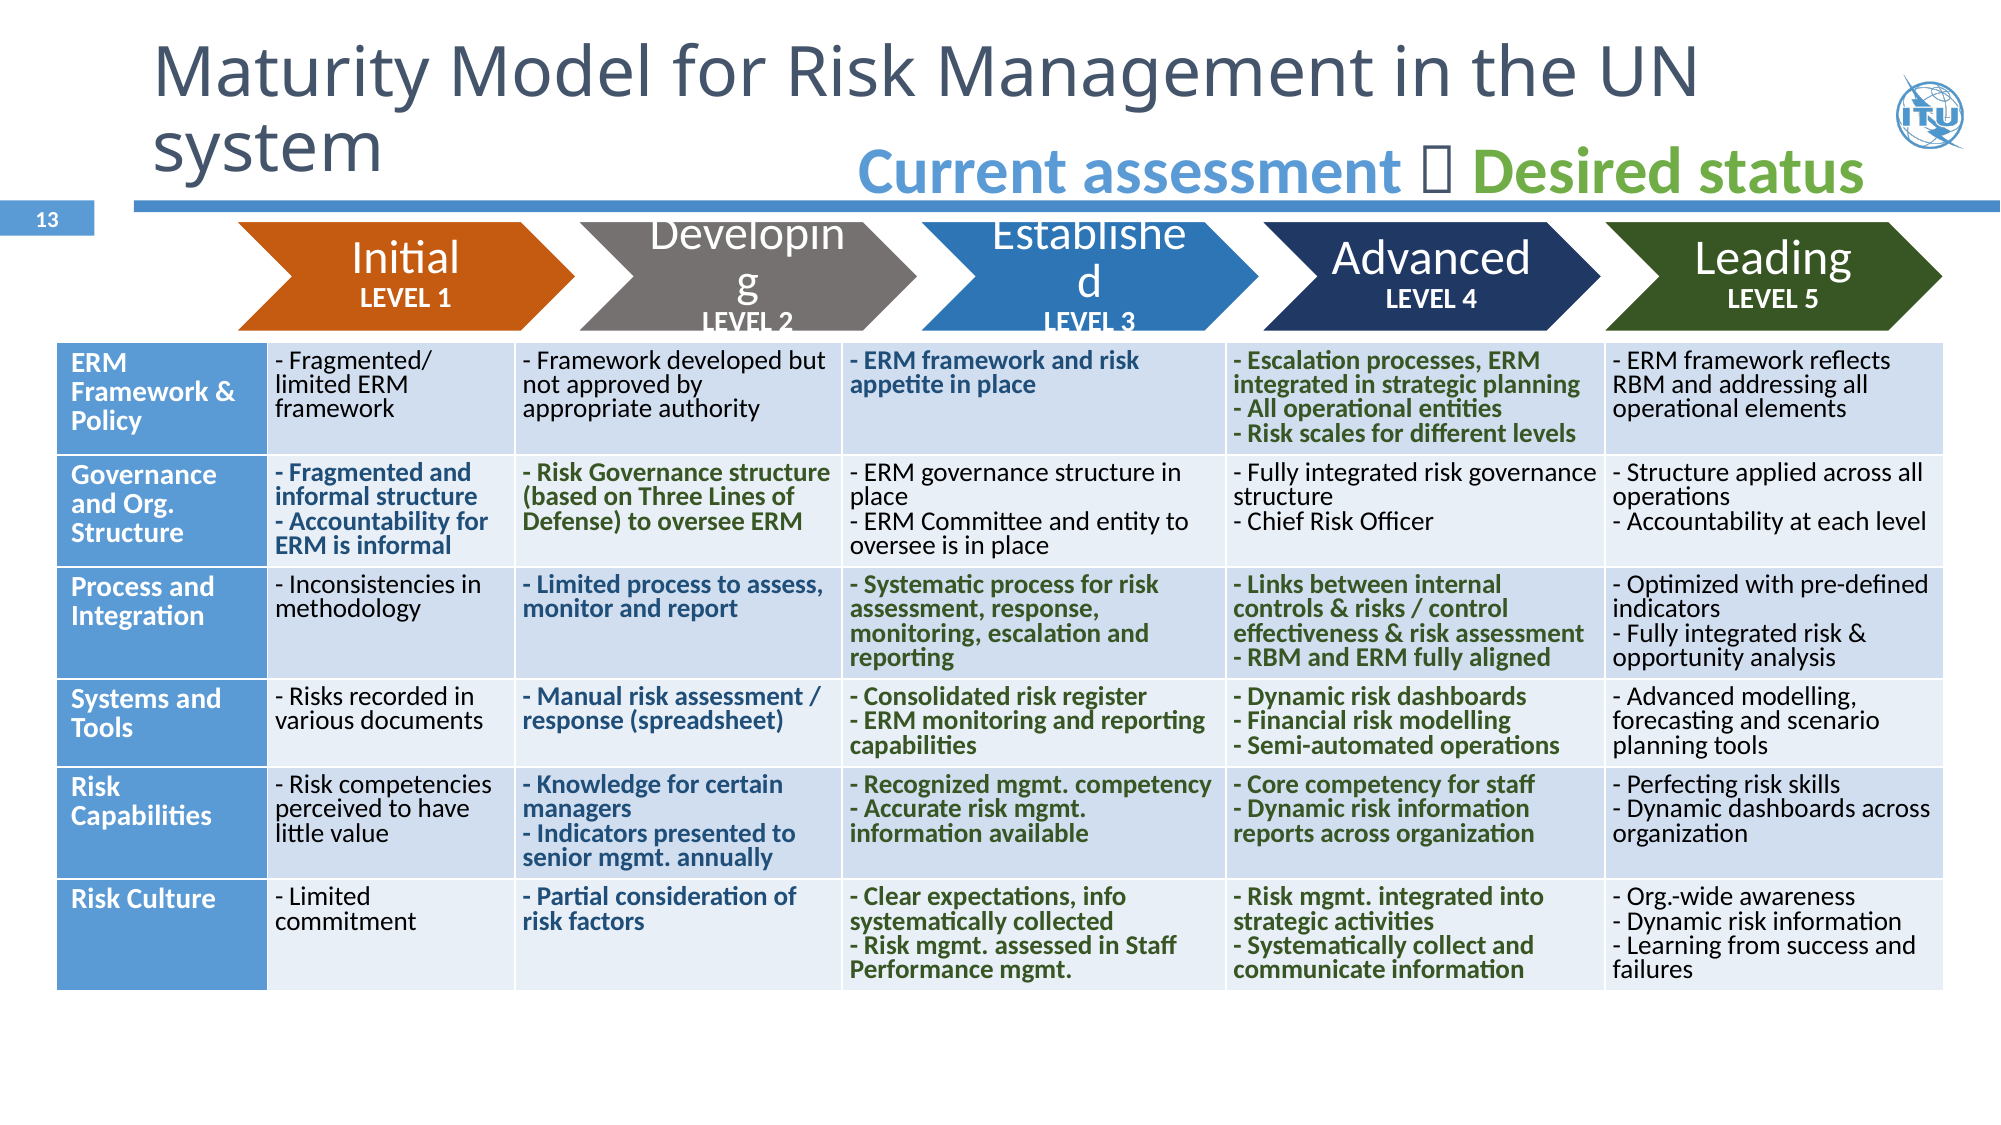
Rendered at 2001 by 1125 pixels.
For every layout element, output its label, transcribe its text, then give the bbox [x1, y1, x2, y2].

table_cell - Partial consideration of risk factors [516, 880, 841, 990]
table_cell Risk Culture [57, 880, 267, 990]
table_header - Framework developed but not approved by appropriate authority [516, 343, 841, 454]
table_header - Fragmented/ limited ERM framework [268, 343, 514, 454]
table_cell - Manual risk assessment / response (spreadsheet) [516, 680, 841, 766]
picture [1896, 74, 1964, 149]
table_cell - Optimized with pre-defined indicators - Fully integrated risk & opportunity analysis [1606, 568, 1943, 678]
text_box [234, 221, 1945, 332]
table_cell Process and Integration [57, 568, 267, 678]
table_cell - Recognized mgmt. competency - Accurate risk mgmt. information available [843, 768, 1225, 878]
table_cell - Fragmented and informal structure - Accountability for ERM is informal [268, 456, 514, 566]
table_cell - Structure applied across all operations - Accountability at each level [1606, 456, 1943, 566]
table_cell - Core competency for staff - Dynamic risk information reports across organization [1227, 768, 1604, 878]
table_cell - Risk Governance structure (based on Three Lines of Defense) to oversee ERM [516, 456, 841, 566]
table_cell - Advanced modelling, forecasting and scenario planning tools [1606, 680, 1943, 766]
table_cell Risk Capabilities [57, 768, 267, 878]
text_box Current assessment  Desired status [843, 119, 1881, 214]
table_cell - Consolidated risk register - ERM monitoring and reporting capabilities [843, 680, 1225, 766]
table_cell - Org.-wide awareness - Dynamic risk information - Learning from success and failures [1606, 880, 1943, 990]
table_cell - Risk mgmt. integrated into strategic activities - Systematically collect and communicate information [1227, 880, 1604, 990]
table_cell - Inconsistencies in methodology [268, 568, 514, 678]
table_header ERM Framework & Policy [57, 343, 267, 454]
table_cell - Dynamic risk dashboards - Financial risk modelling - Semi-automated operations [1227, 680, 1604, 766]
table_cell - Perfecting risk skills - Dynamic dashboards across organization [1606, 768, 1943, 878]
table_header - ERM framework reflects RBM and addressing all operational elements [1606, 343, 1943, 454]
table_cell - Clear expectations, info systematically collected - Risk mgmt. assessed in Staff Performance mgmt. [843, 880, 1225, 990]
table_cell - Links between internal controls & risks / control effectiveness & risk assessment - RBM and ERM fully aligned [1227, 568, 1604, 678]
table_cell - Risk competencies perceived to have little value [268, 768, 514, 878]
title Maturity Model for Risk Management in the UN system [137, 27, 1863, 195]
table_cell - Systematic process for risk assessment, response, monitoring, escalation and reporting [843, 568, 1225, 678]
table_cell - Limited commitment [268, 880, 514, 990]
table_header - ERM framework and risk appetite in place [843, 343, 1225, 454]
table_cell Governance and Org. Structure [57, 456, 267, 566]
table_cell - Limited process to assess, monitor and report [516, 568, 841, 678]
table_cell - Knowledge for certain managers - Indicators presented to senior mgmt. annually [516, 768, 841, 878]
table_cell Systems and Tools [57, 680, 267, 766]
table_cell - Fully integrated risk governance structure - Chief Risk Officer [1227, 456, 1604, 566]
table_cell - Risks recorded in various documents [268, 680, 514, 766]
table_header - Escalation processes, ERM integrated in strategic planning - All operational entities - Risk scales for different levels [1227, 343, 1604, 454]
table_cell - ERM governance structure in place - ERM Committee and entity to oversee is in place [843, 456, 1225, 566]
